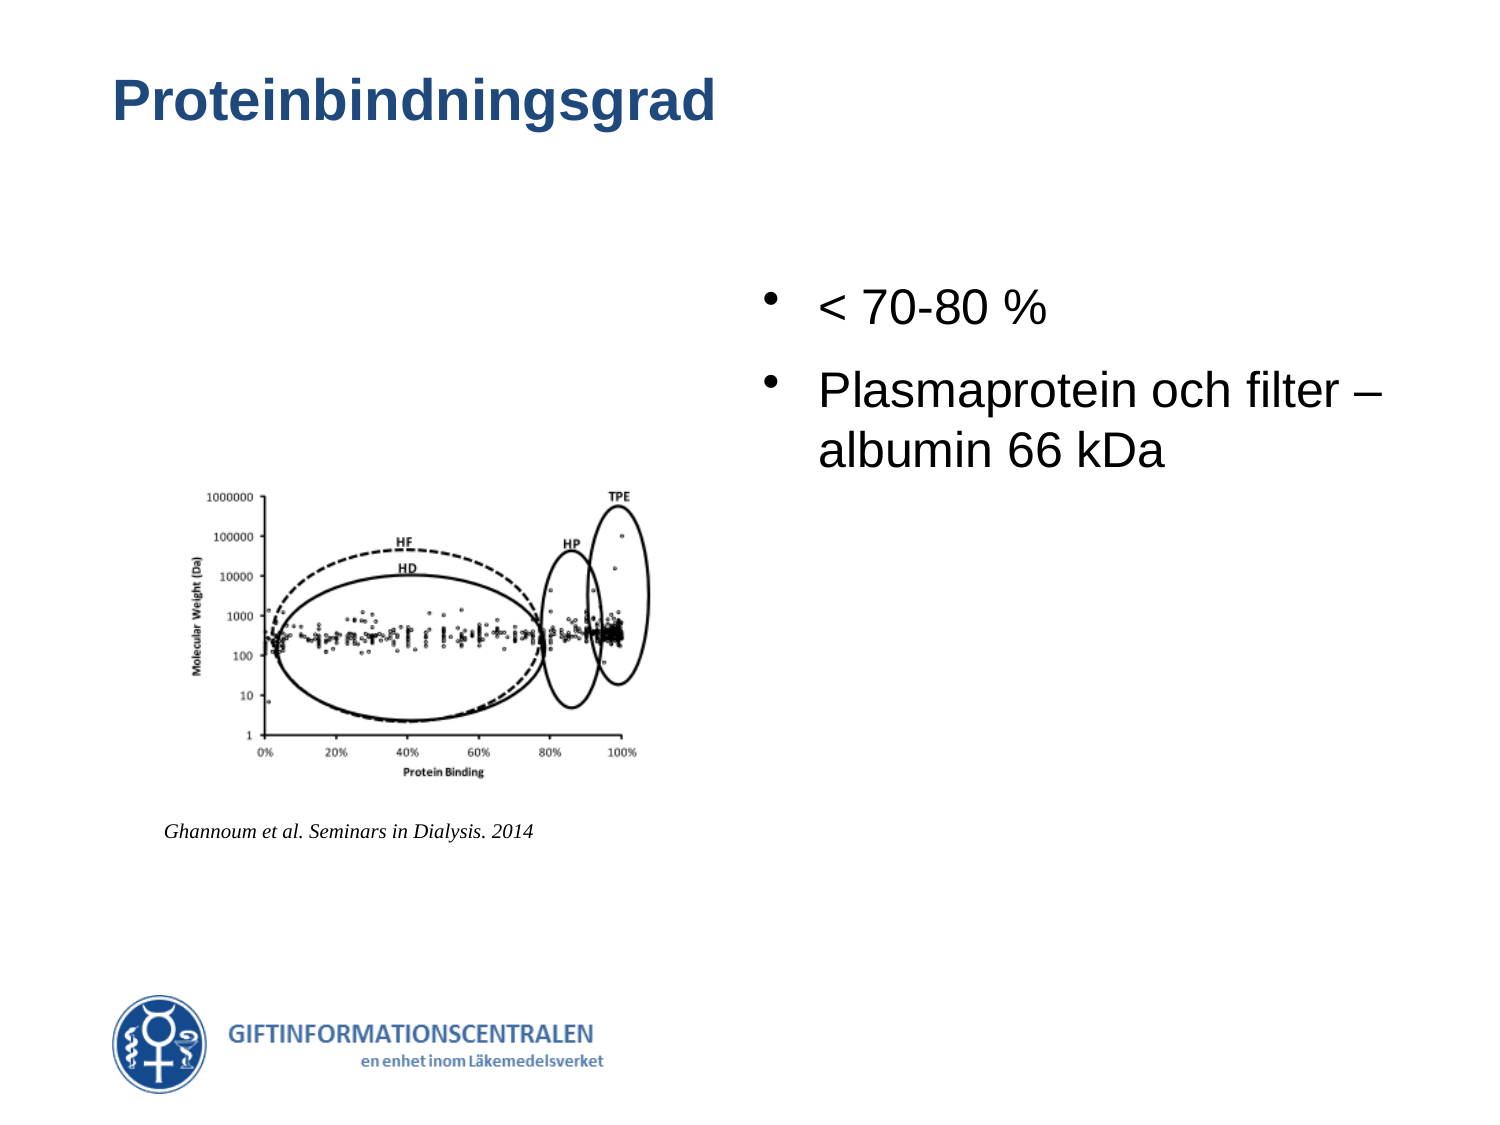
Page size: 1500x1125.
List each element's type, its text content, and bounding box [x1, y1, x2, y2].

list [112, 477, 738, 786]
title Proteinbindningsgrad [112, 62, 1388, 251]
text_box Ghannoum et al. Seminars in Dialysis. 2014 [149, 810, 549, 851]
list < 70-80 % Plasmaprotein och filter – albumin 66 kDa [762, 274, 1388, 988]
